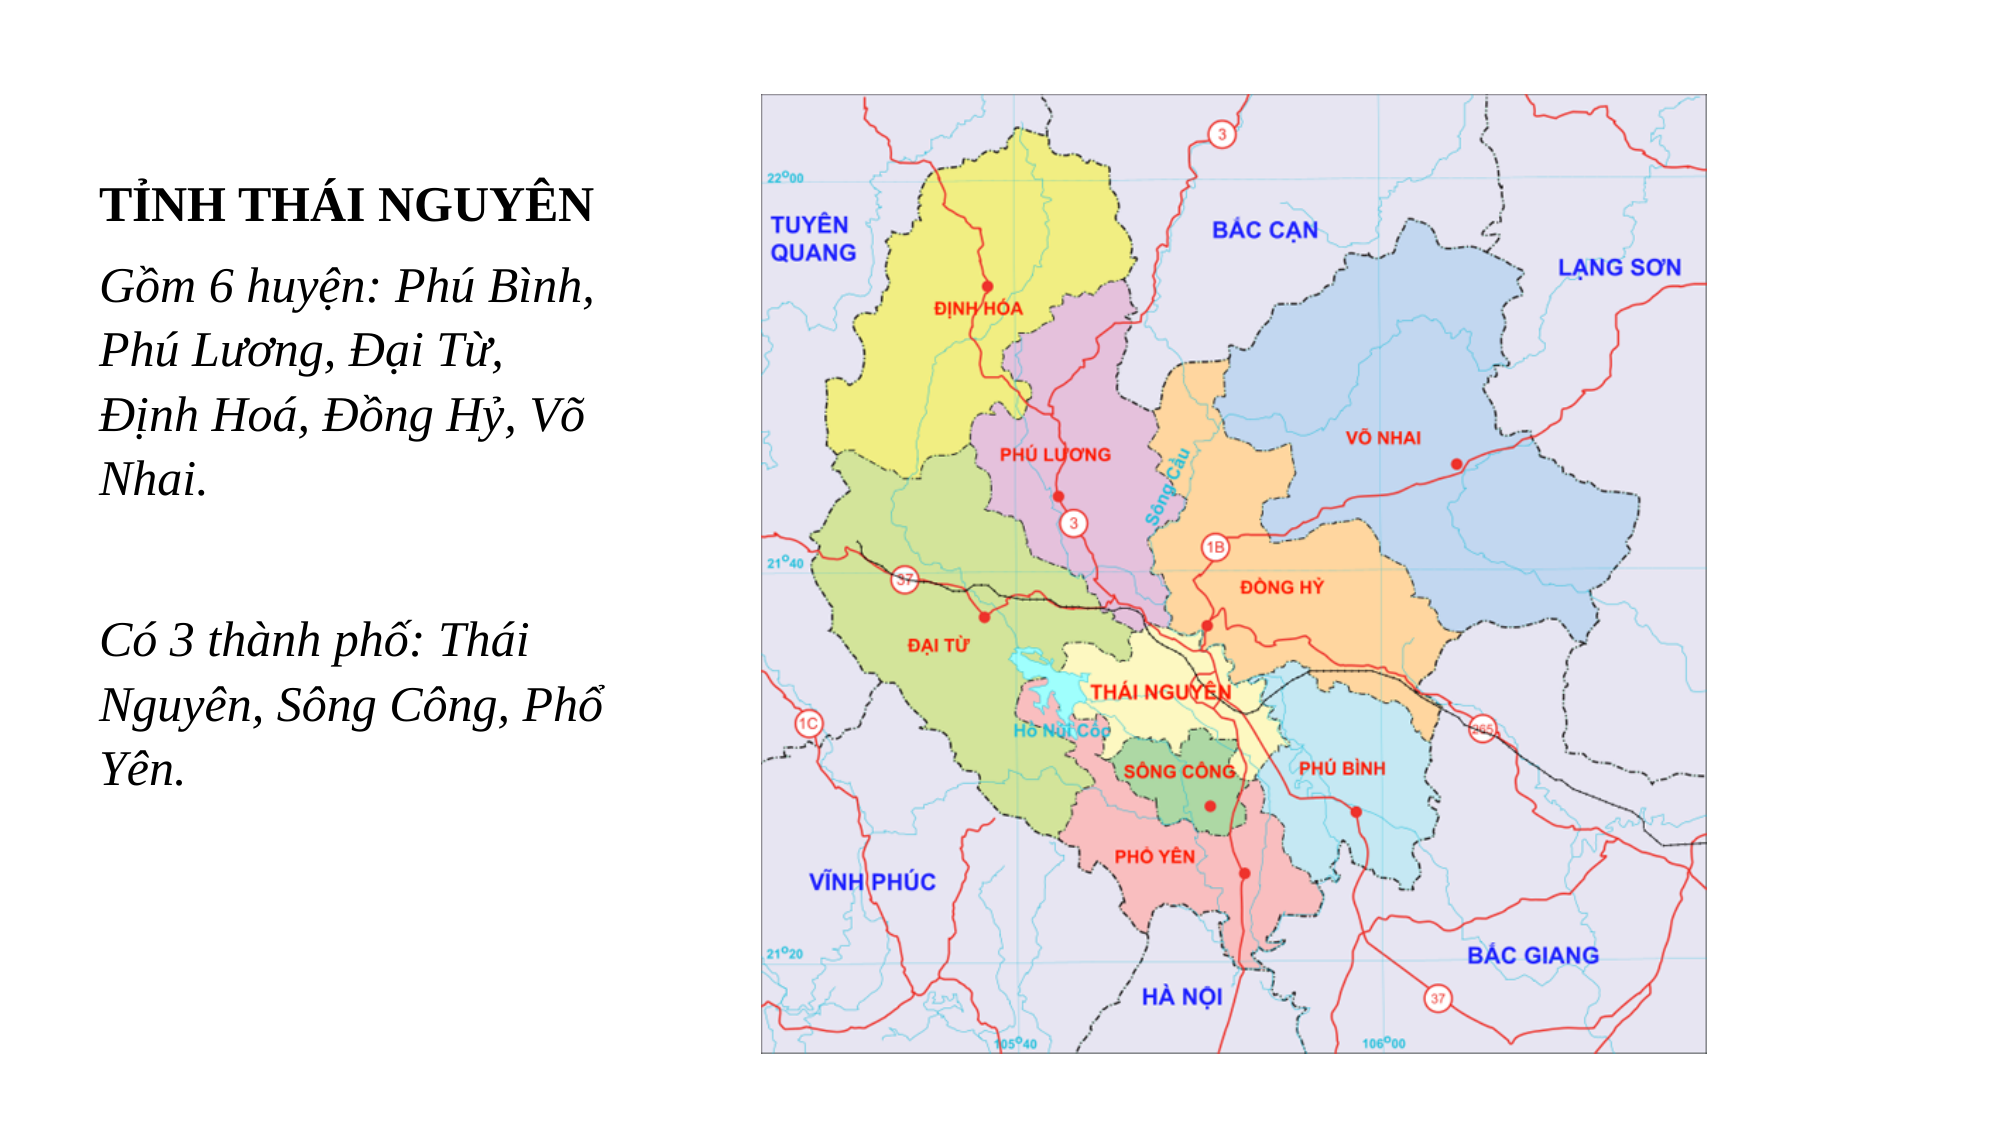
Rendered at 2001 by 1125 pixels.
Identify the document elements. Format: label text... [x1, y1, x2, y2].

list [761, 94, 1707, 1054]
text_box TỈNH THÁI NGUYÊN Gồm 6 huyện: Phú Bình, Phú Lương, Đại Từ, Định Hoá, Đồng Hỷ, Võ Nhai. Có 3 thành phố: Thái Nguyên, Sông Công, Phổ Yên. [84, 160, 630, 880]
